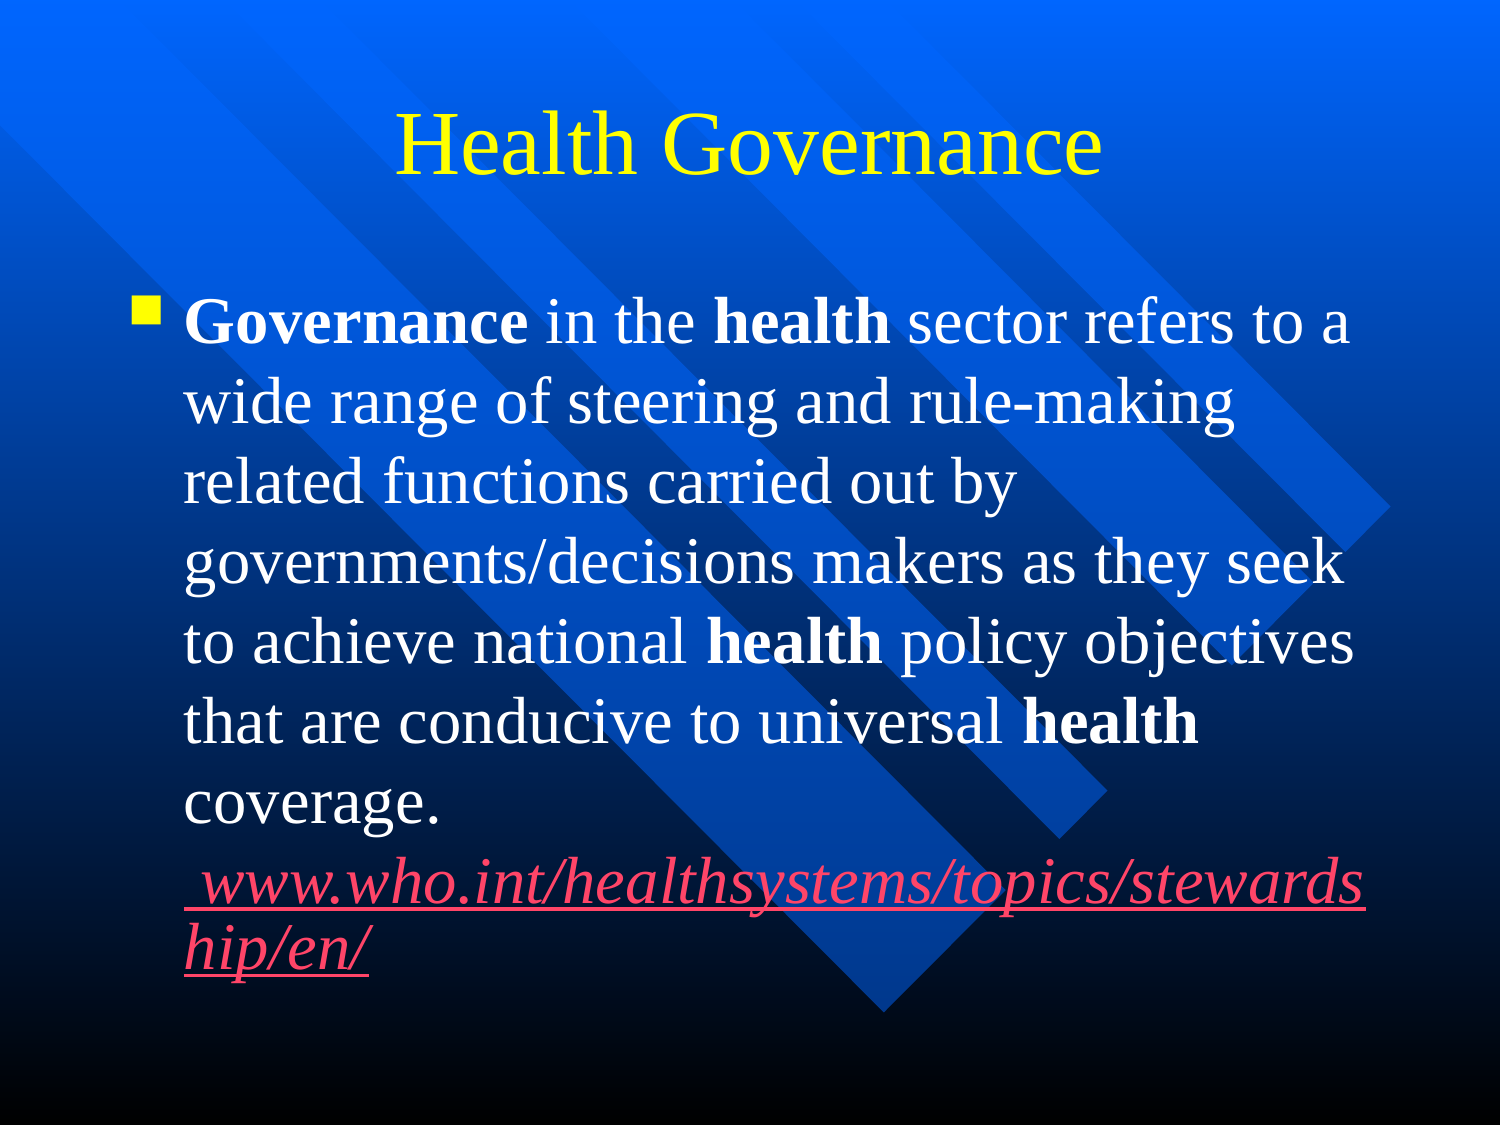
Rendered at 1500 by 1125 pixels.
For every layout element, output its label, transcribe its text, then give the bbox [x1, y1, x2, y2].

list Governance in the health sector refers to a wide range of steering and rule-making related functions carried out by governments/decisions makers as they seek to achieve national health policy objectives that are conducive to universal health coverage. www.who.int/healthsystems/topics/stewardship/en/ [111, 268, 1388, 1001]
title Health Governance [112, 37, 1388, 238]
